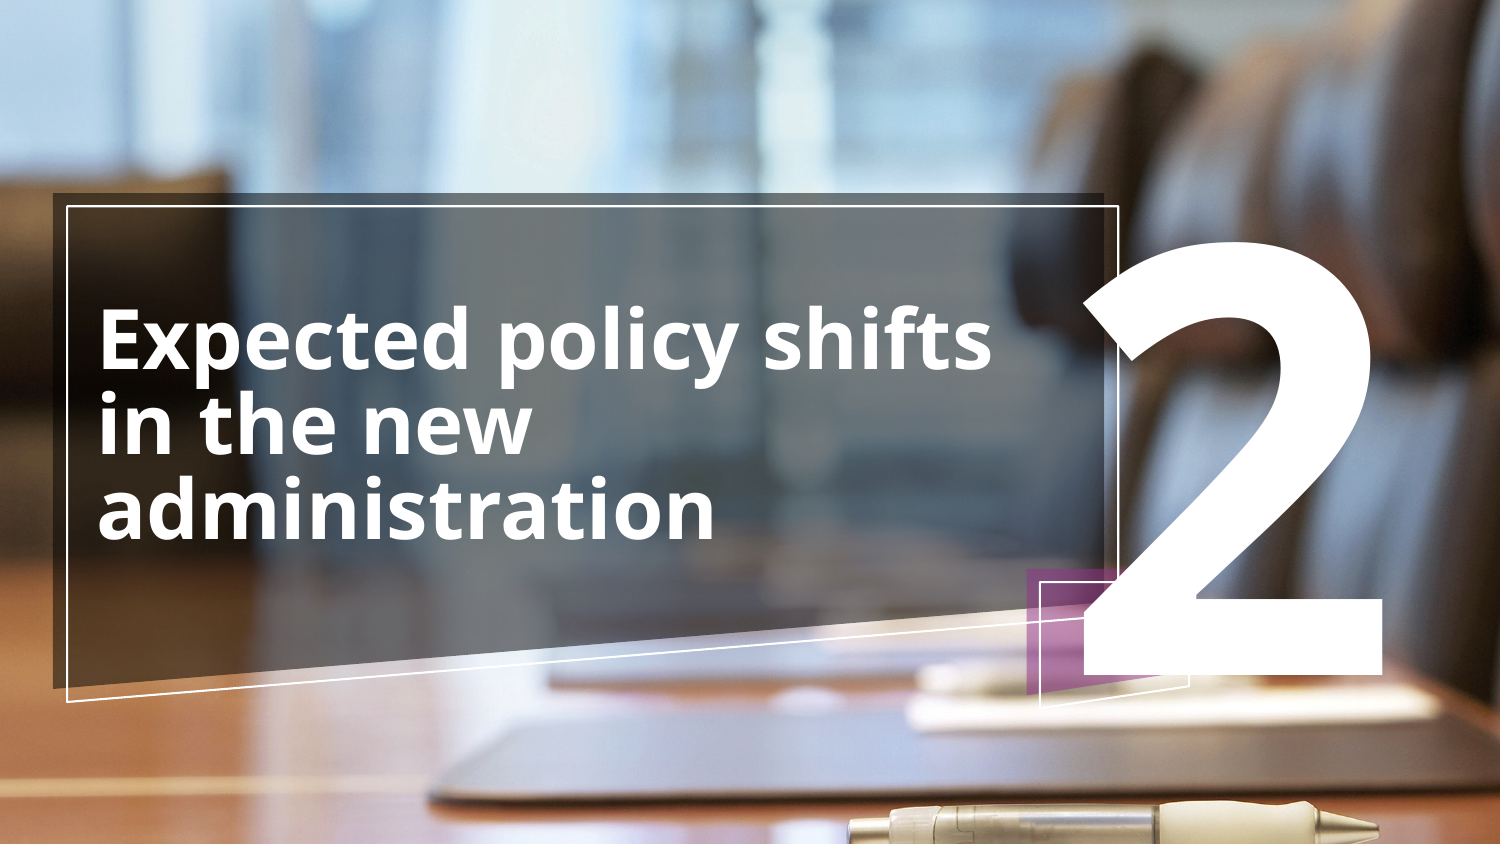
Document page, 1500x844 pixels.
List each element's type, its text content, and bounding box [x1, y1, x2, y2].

title Expected policy shifts in the new administration [66, 206, 1031, 616]
picture [0, 0, 1500, 844]
text_box 2 [1031, 171, 1339, 777]
